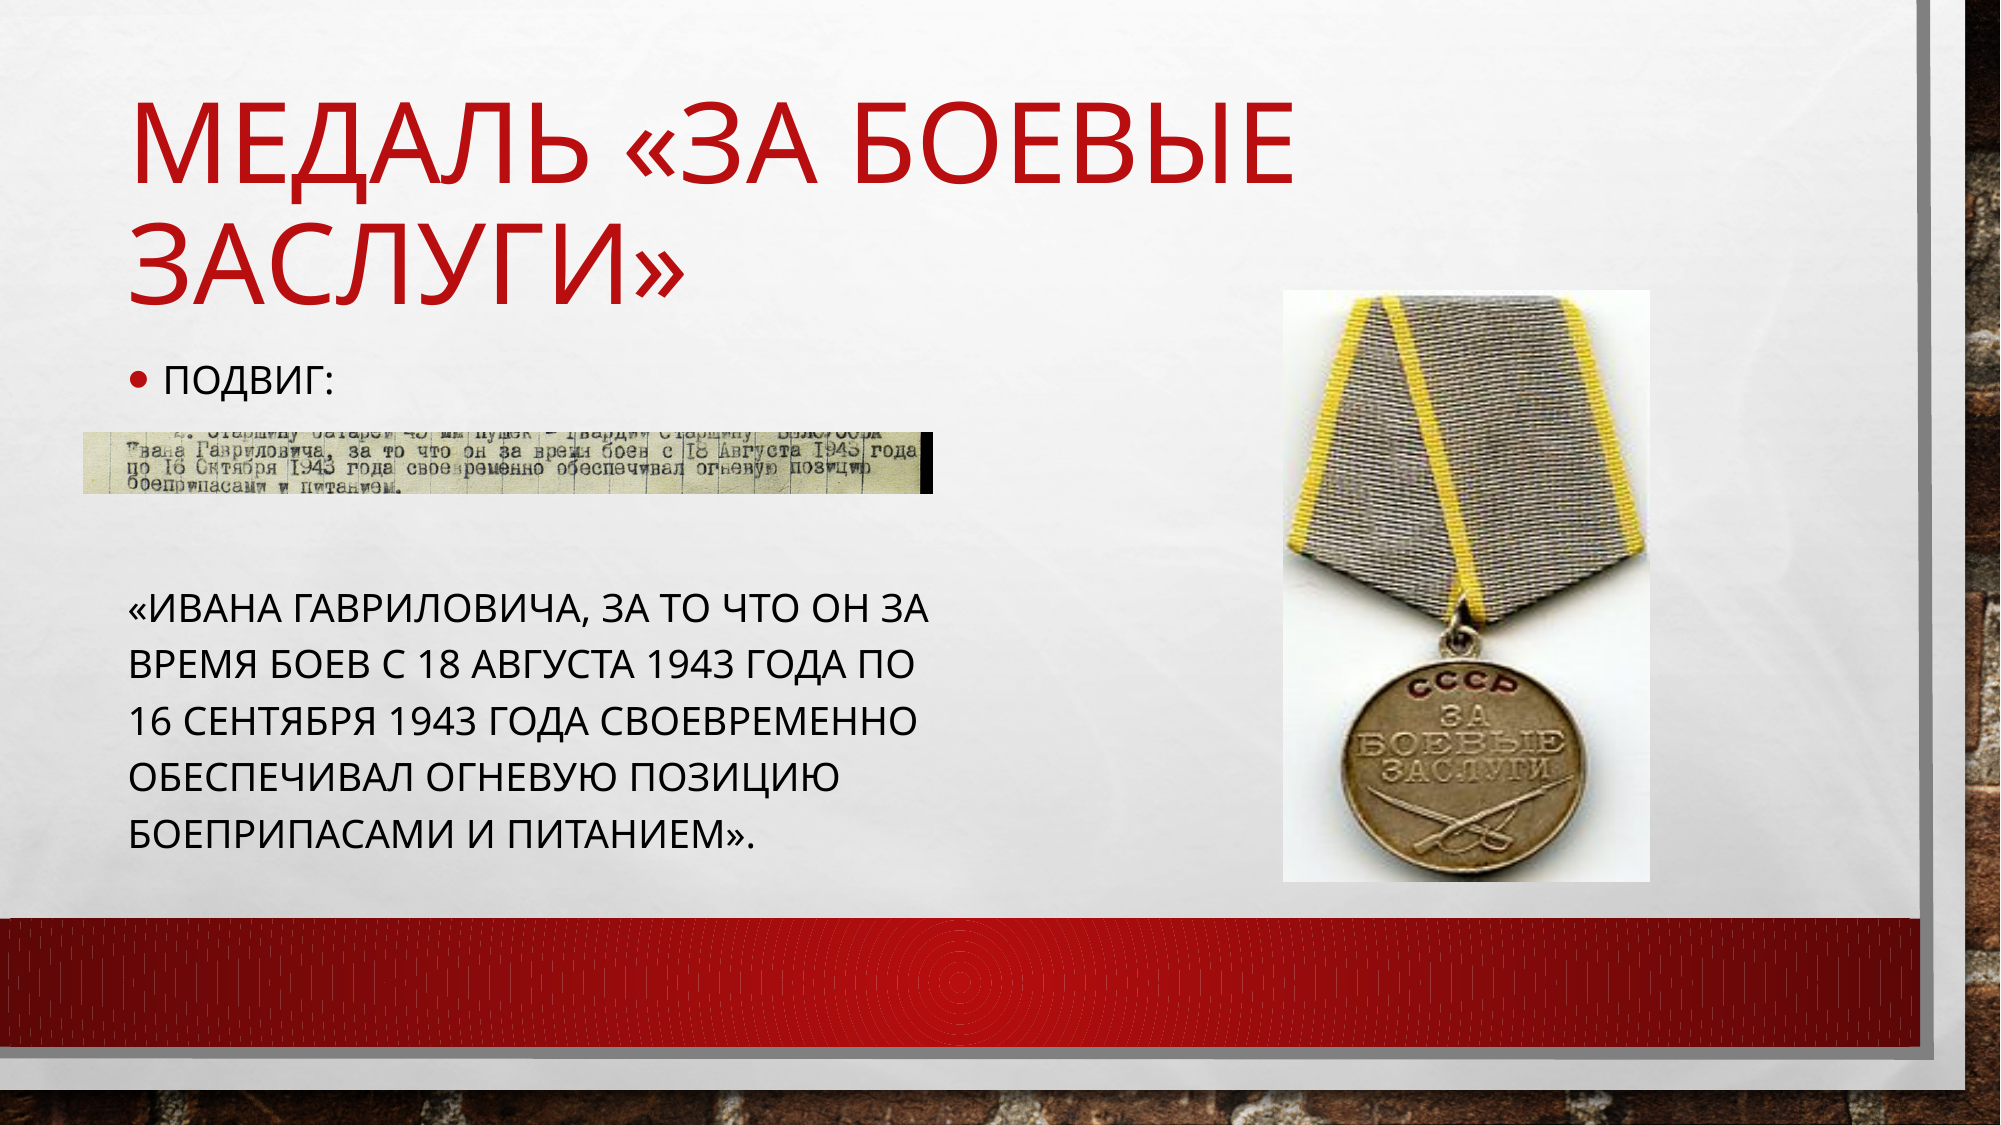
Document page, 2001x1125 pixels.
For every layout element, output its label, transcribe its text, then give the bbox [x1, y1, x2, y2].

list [1283, 290, 1651, 882]
title МЕДАЛЬ «за боевые заслуги» [112, 112, 1818, 303]
picture [0, 0, 2000, 1125]
list Подвиг: «Ивана гавриловича, за то что он за время боев с 18 августа 1943 года по 16 сентября 1943 года своевременно обеспечивал огневую позицию боеприпасами и питанием». [112, 338, 948, 882]
picture [83, 432, 933, 495]
